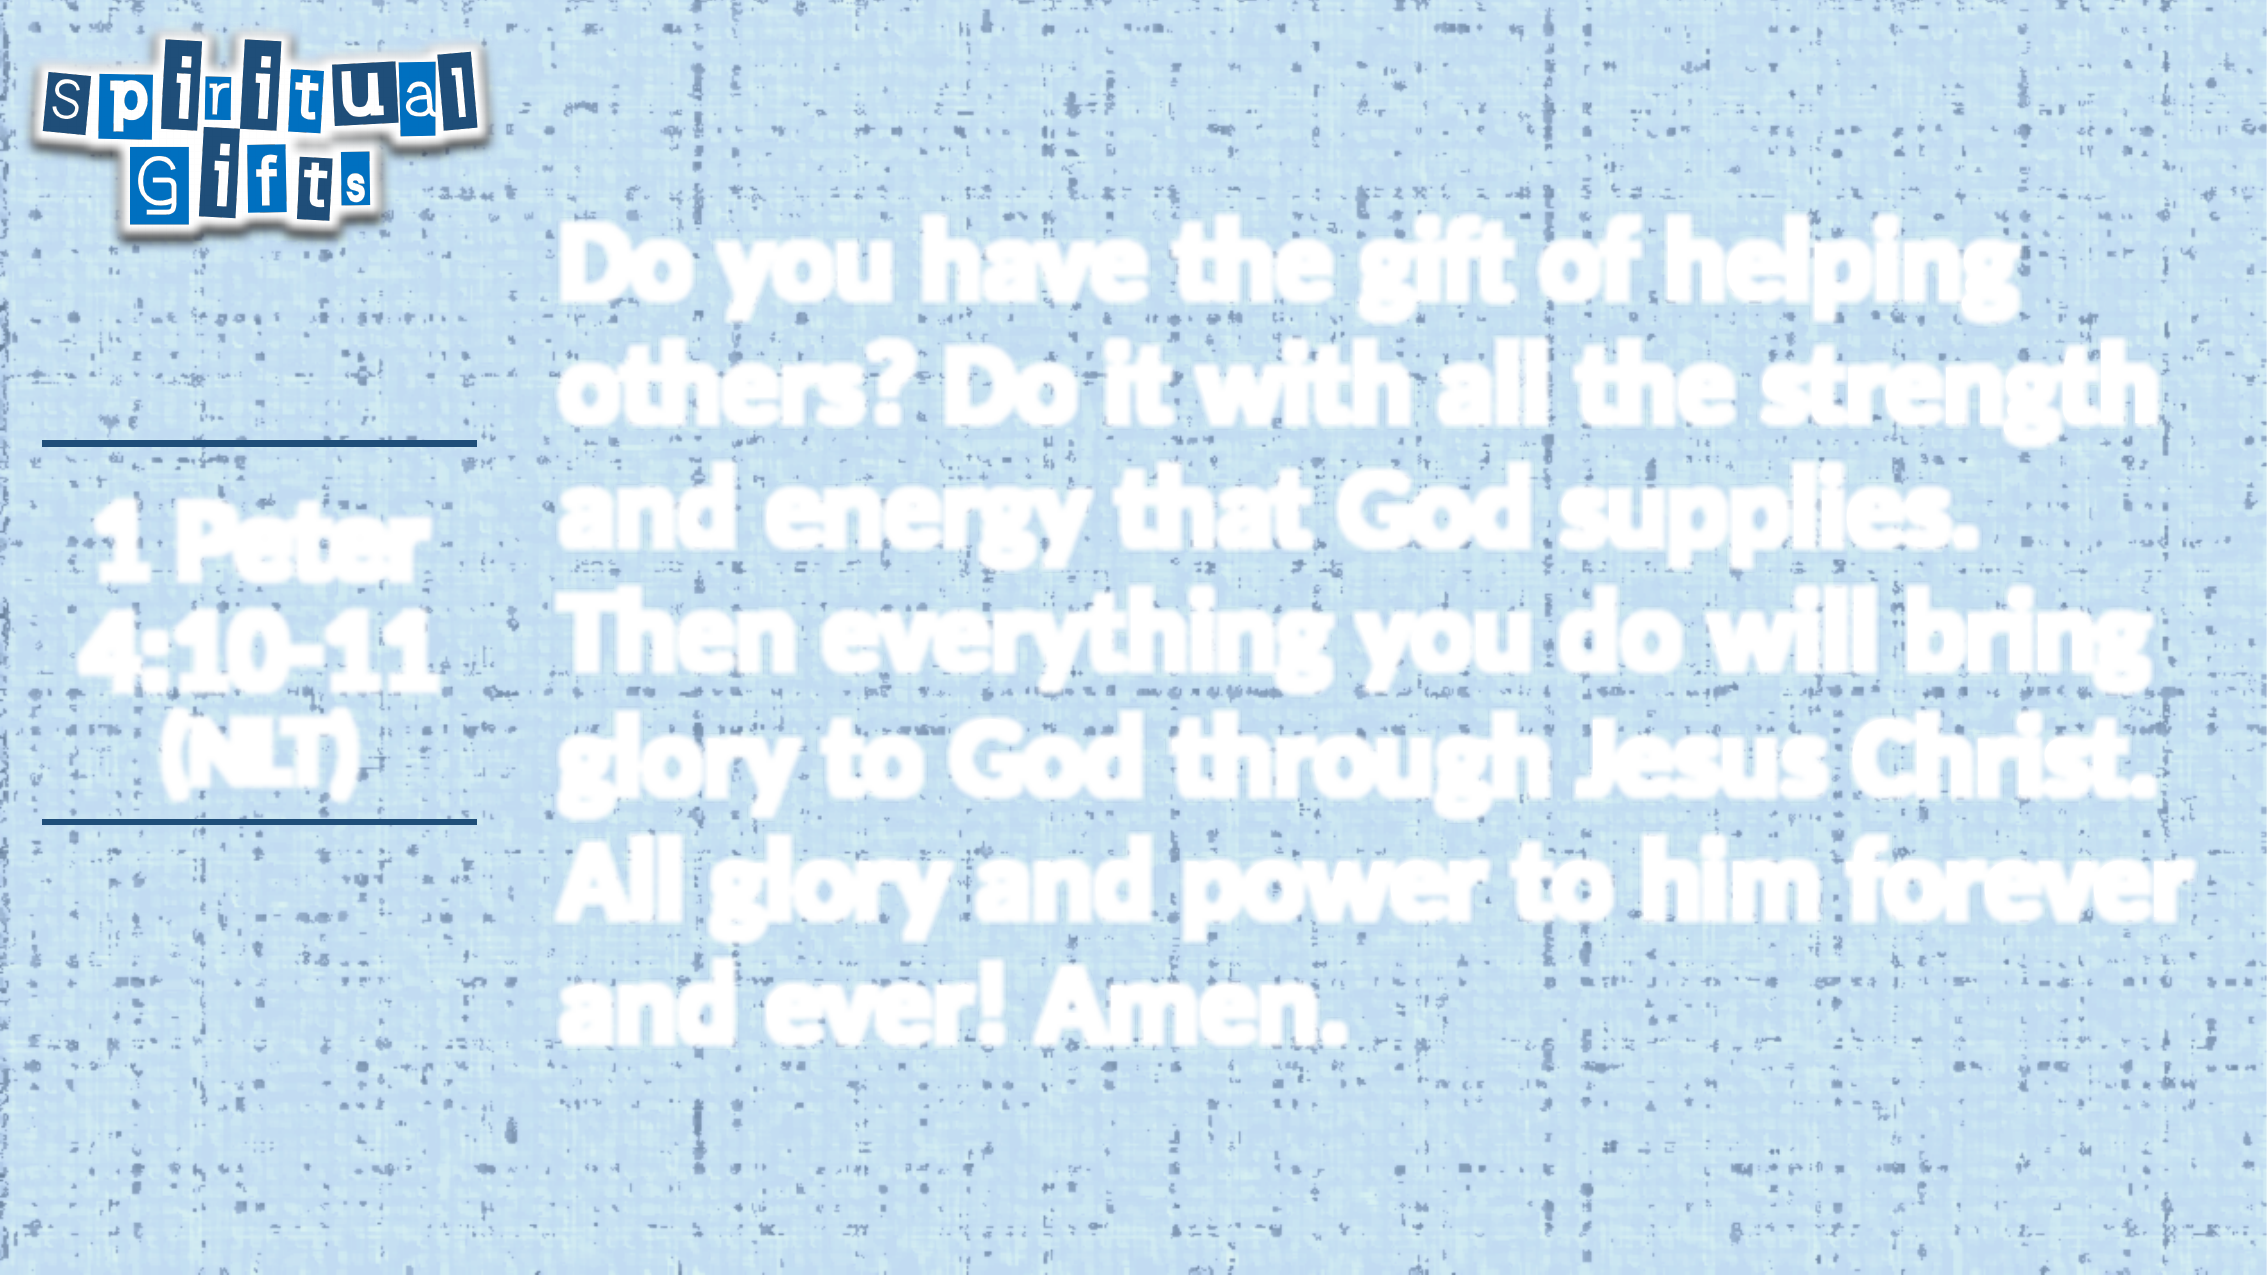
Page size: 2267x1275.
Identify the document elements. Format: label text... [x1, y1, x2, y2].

text_box Do you have the gift of helping others? Do it with all the strength and energy that God supplies. Then everything you do will bring glory to God through Jesus Christ. All glory and power to him forever and ever! Amen. [541, 191, 2225, 1084]
picture [0, 0, 2267, 1275]
text_box 1 Peter 4:10-11 (NLT) [0, 466, 520, 809]
